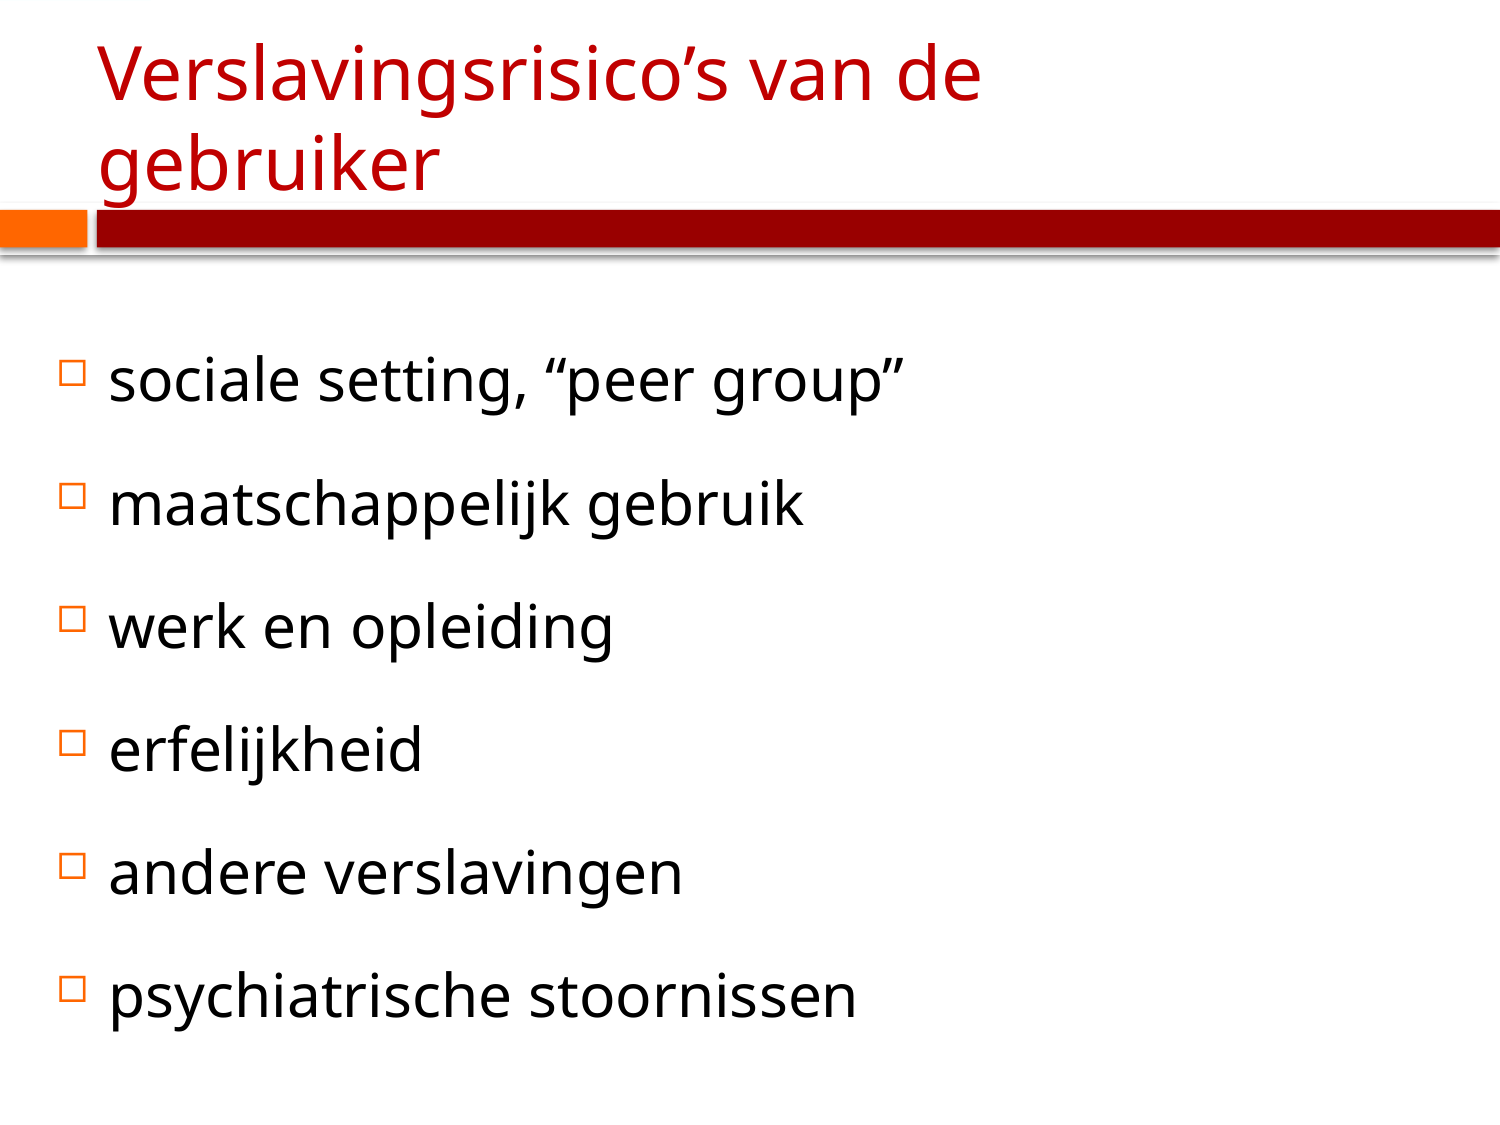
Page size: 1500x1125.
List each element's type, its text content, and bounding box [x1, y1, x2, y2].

title Verslavingsrisico’s van de gebruiker [82, 58, 1341, 173]
list sociale setting, “peer group” maatschappelijk gebruik werk en opleiding erfelijkheid andere verslavingen psychiatrische stoornissen [41, 297, 1014, 973]
